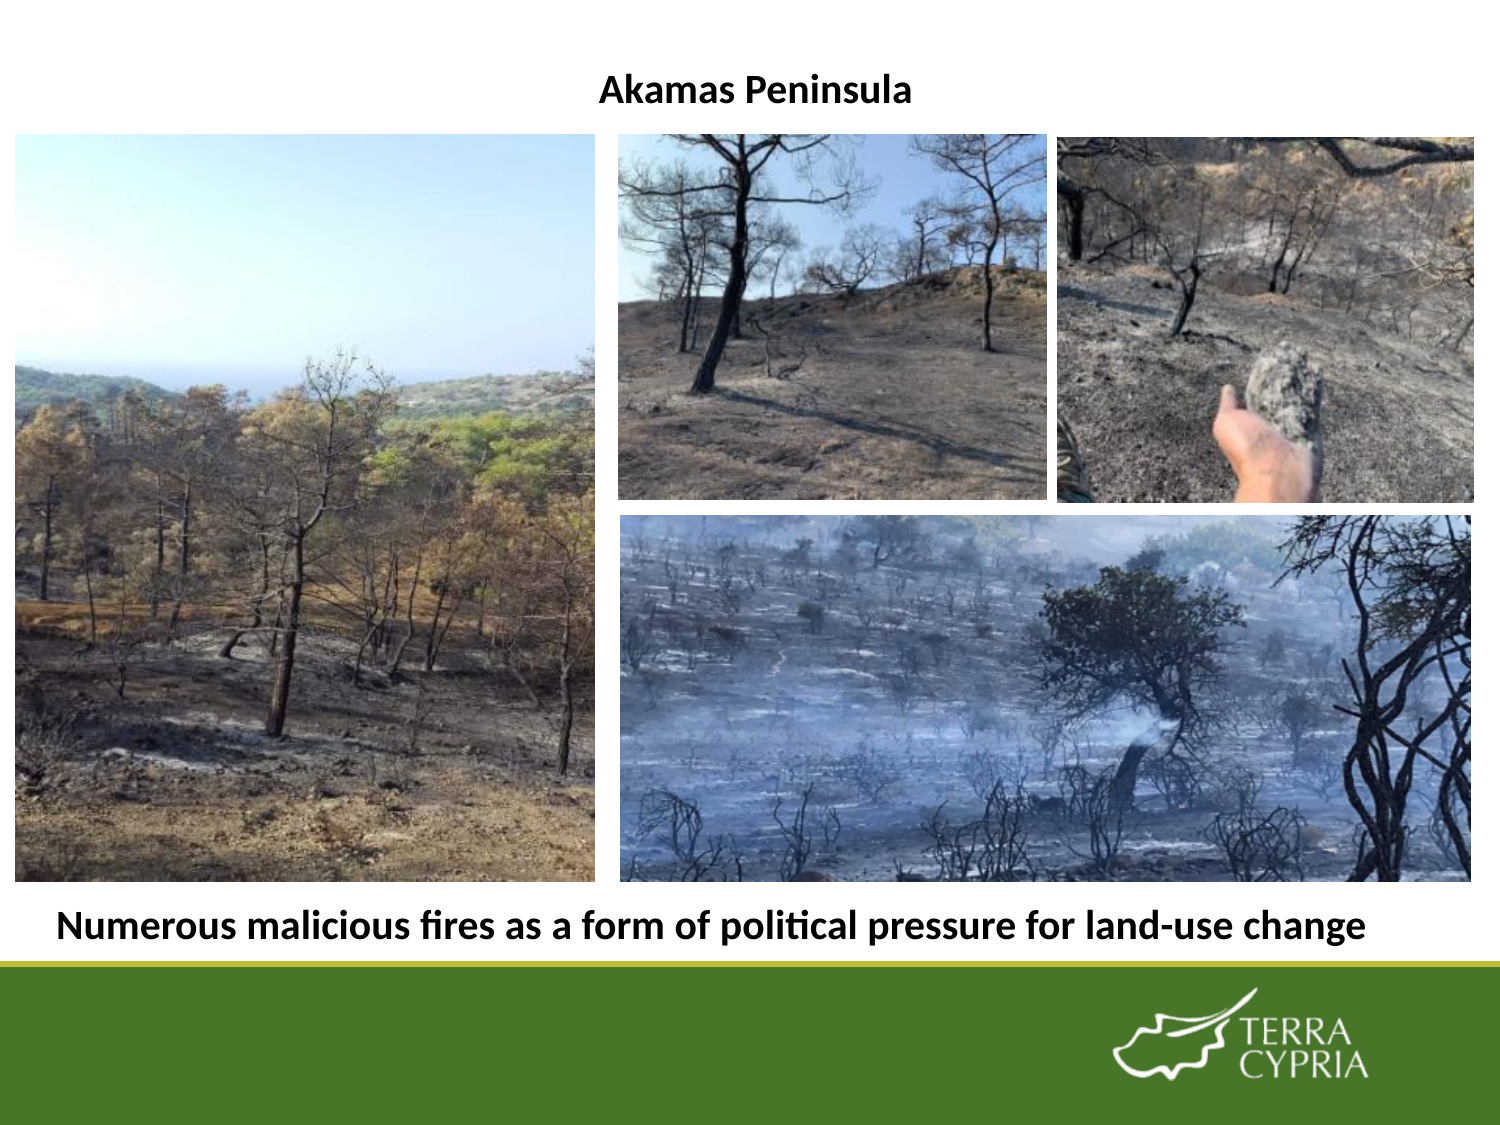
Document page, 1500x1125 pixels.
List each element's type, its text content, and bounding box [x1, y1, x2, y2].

text_box Numerous malicious fires as a form of political pressure for land-use change [41, 890, 1418, 955]
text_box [0, 963, 1500, 1125]
picture [15, 134, 596, 882]
picture [618, 134, 1047, 501]
picture [1056, 136, 1474, 503]
picture [619, 514, 1471, 882]
text_box Akamas Peninsula [62, 54, 1440, 120]
